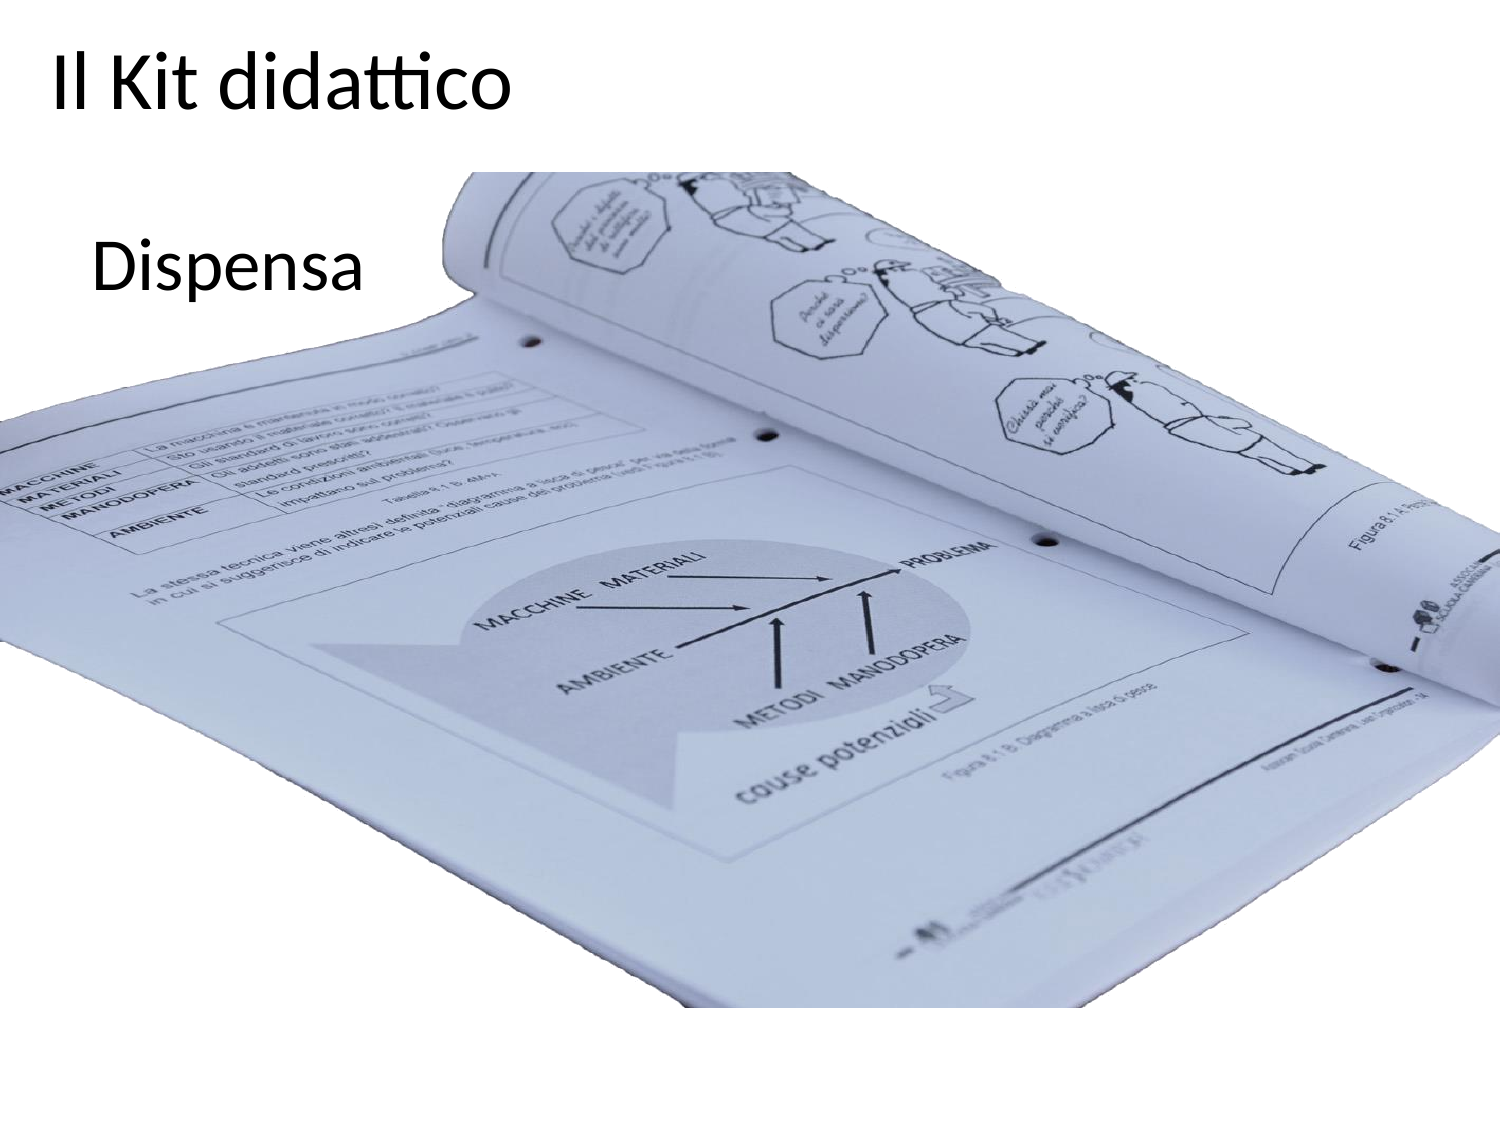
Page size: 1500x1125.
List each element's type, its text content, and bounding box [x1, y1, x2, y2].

picture [0, 172, 1500, 1008]
text_box Il Kit didattico [35, 19, 786, 134]
